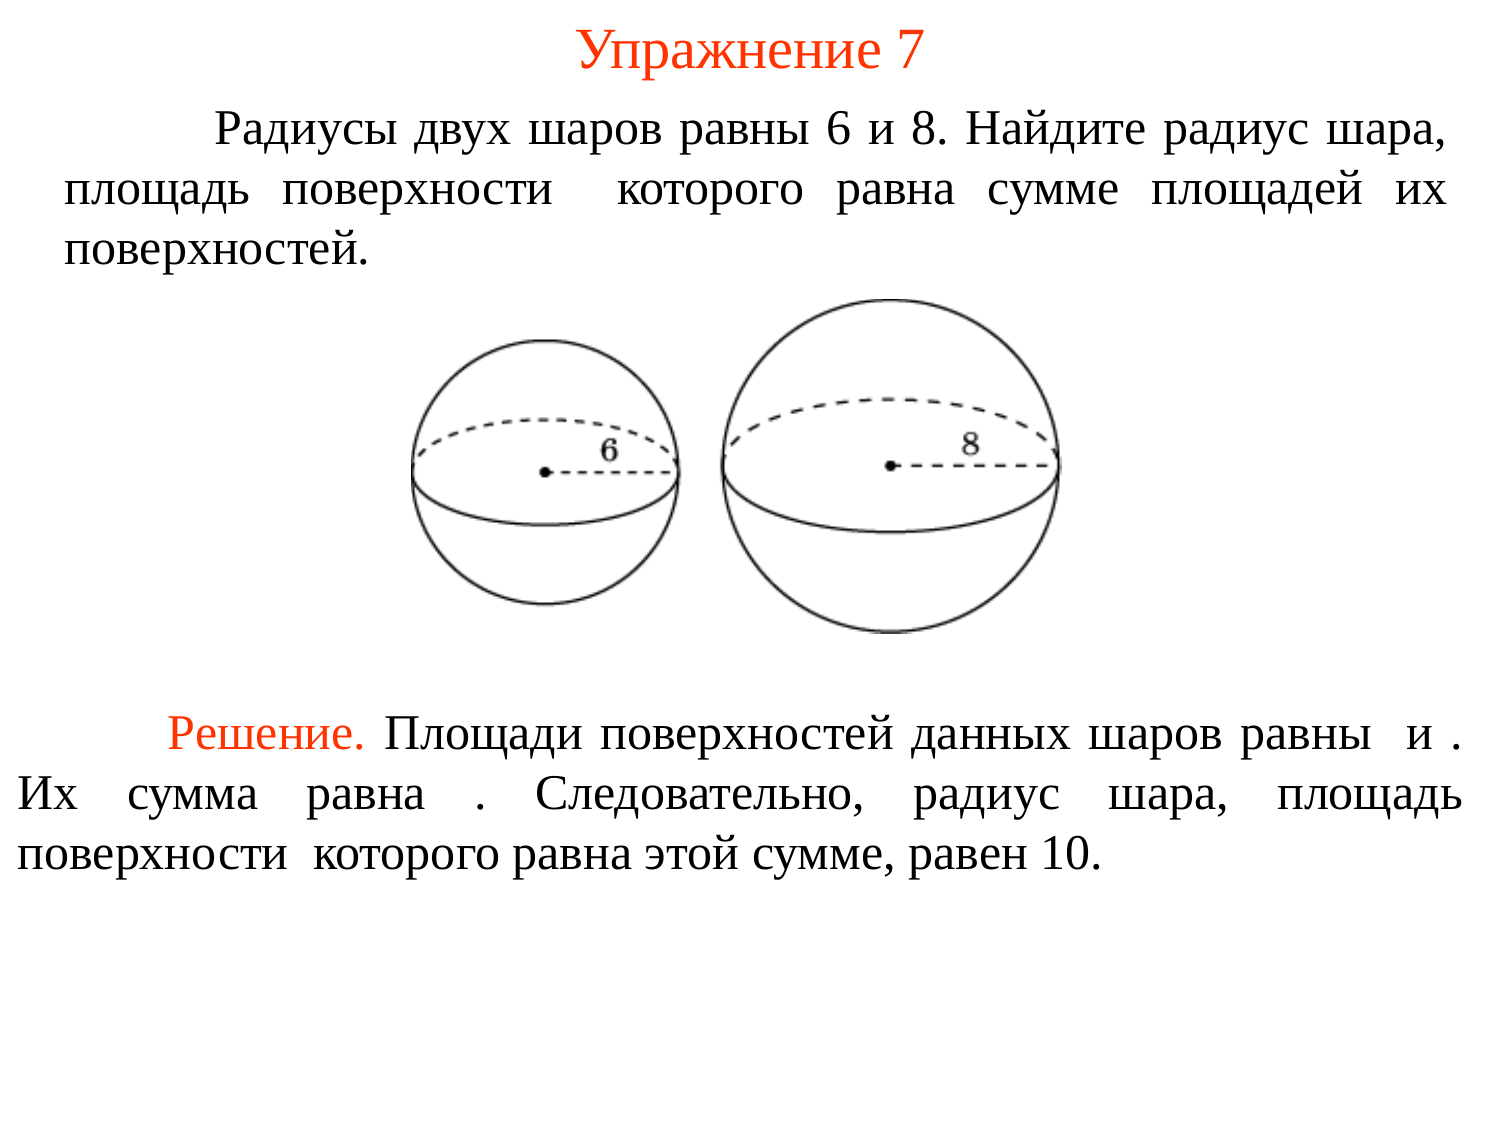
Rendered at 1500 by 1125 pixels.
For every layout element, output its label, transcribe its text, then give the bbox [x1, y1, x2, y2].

text_box Упражнение 7 [112, 24, 1388, 88]
picture [411, 299, 1062, 634]
text_box Радиусы двух шаров равны 6 и 8. Найдите радиус шара, площадь поверхности которого равна сумме площадей их поверхностей. [49, 87, 1463, 283]
